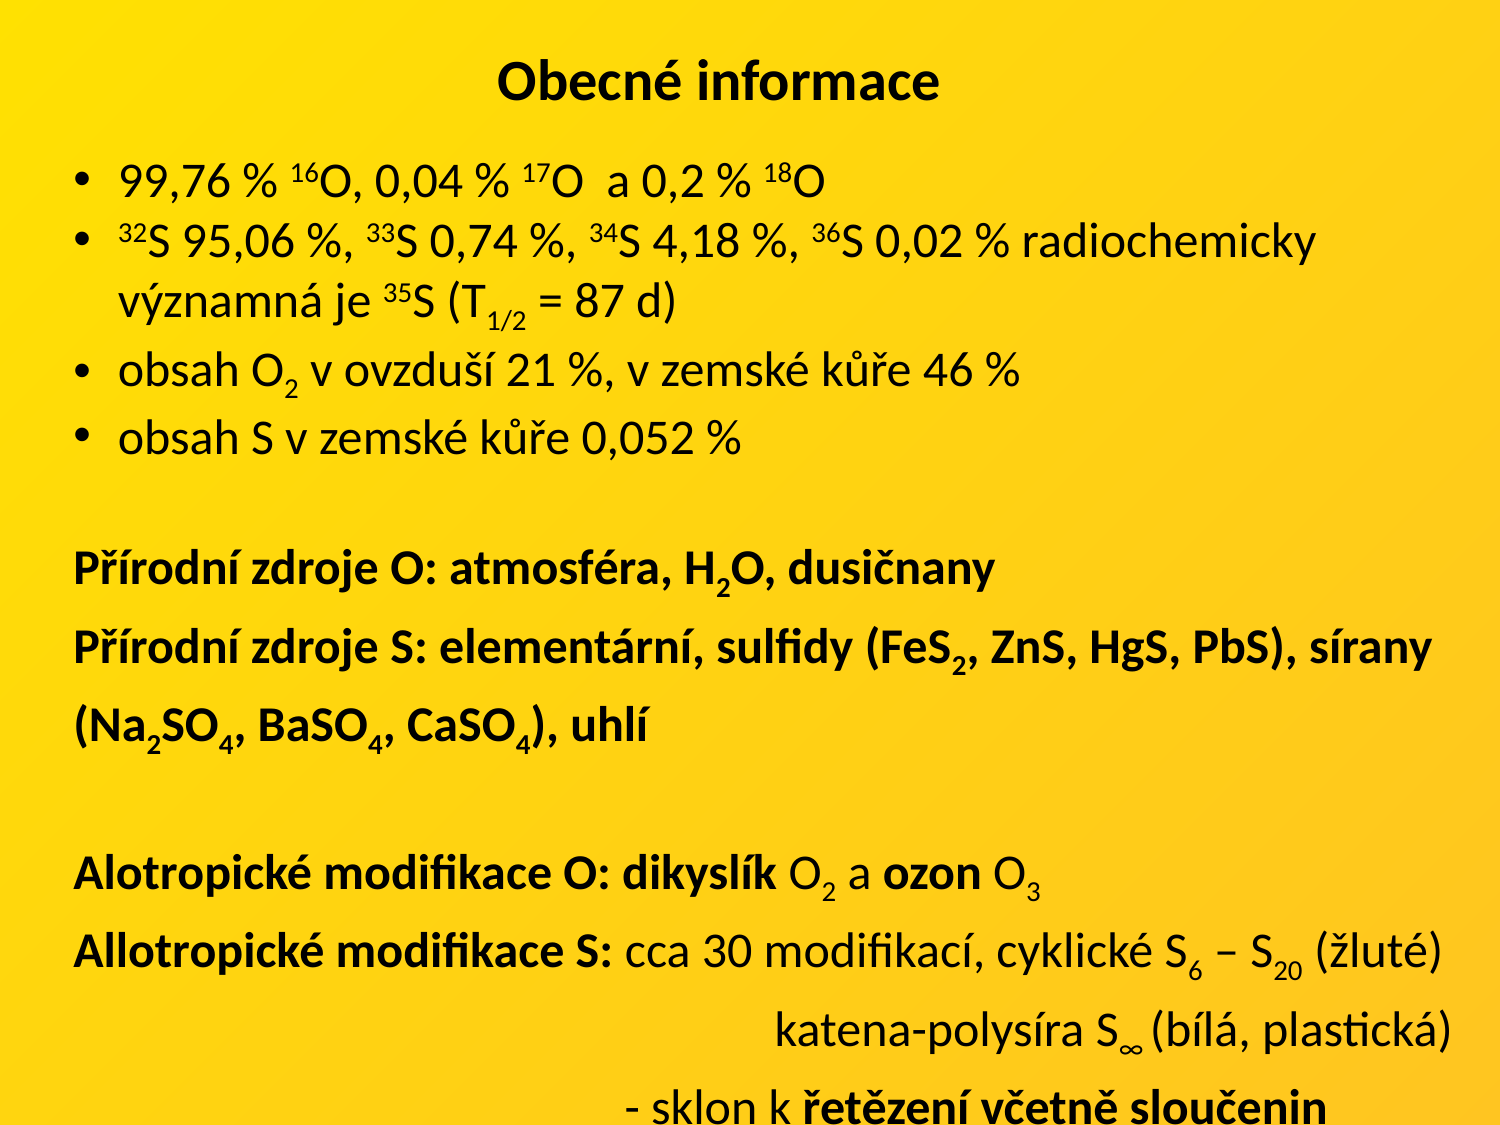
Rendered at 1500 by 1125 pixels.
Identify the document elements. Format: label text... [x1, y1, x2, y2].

text_box Obecné informace [483, 35, 956, 120]
text_box 99,76 % 16O, 0,04 % 17O a 0,2 % 18O 32S 95,06 %, 33S 0,74 %, 34S 4,18 %, 36S 0,02 % radiochemicky významná je 35S (T1/2 = 87 d) obsah O2 v ovzduší 21 %, v zemské kůře 46 % obsah S v zemské kůře 0,052 % Přírodní zdroje O: atmosféra, H2O, dusičnany Přírodní zdroje S: elementární, sulfidy (FeS2, ZnS, HgS, PbS), sírany (Na2SO4, BaSO4, CaSO4), uhlí Alotropické modifikace O: dikyslík O2 a ozon O3 Allotropické modifikace S: cca 30 modifikací, cyklické S6 – S20 (žluté) katena-polysíra S∞ (bílá, plastická) - sklon k řetězení včetně sloučenin [58, 140, 1477, 1125]
